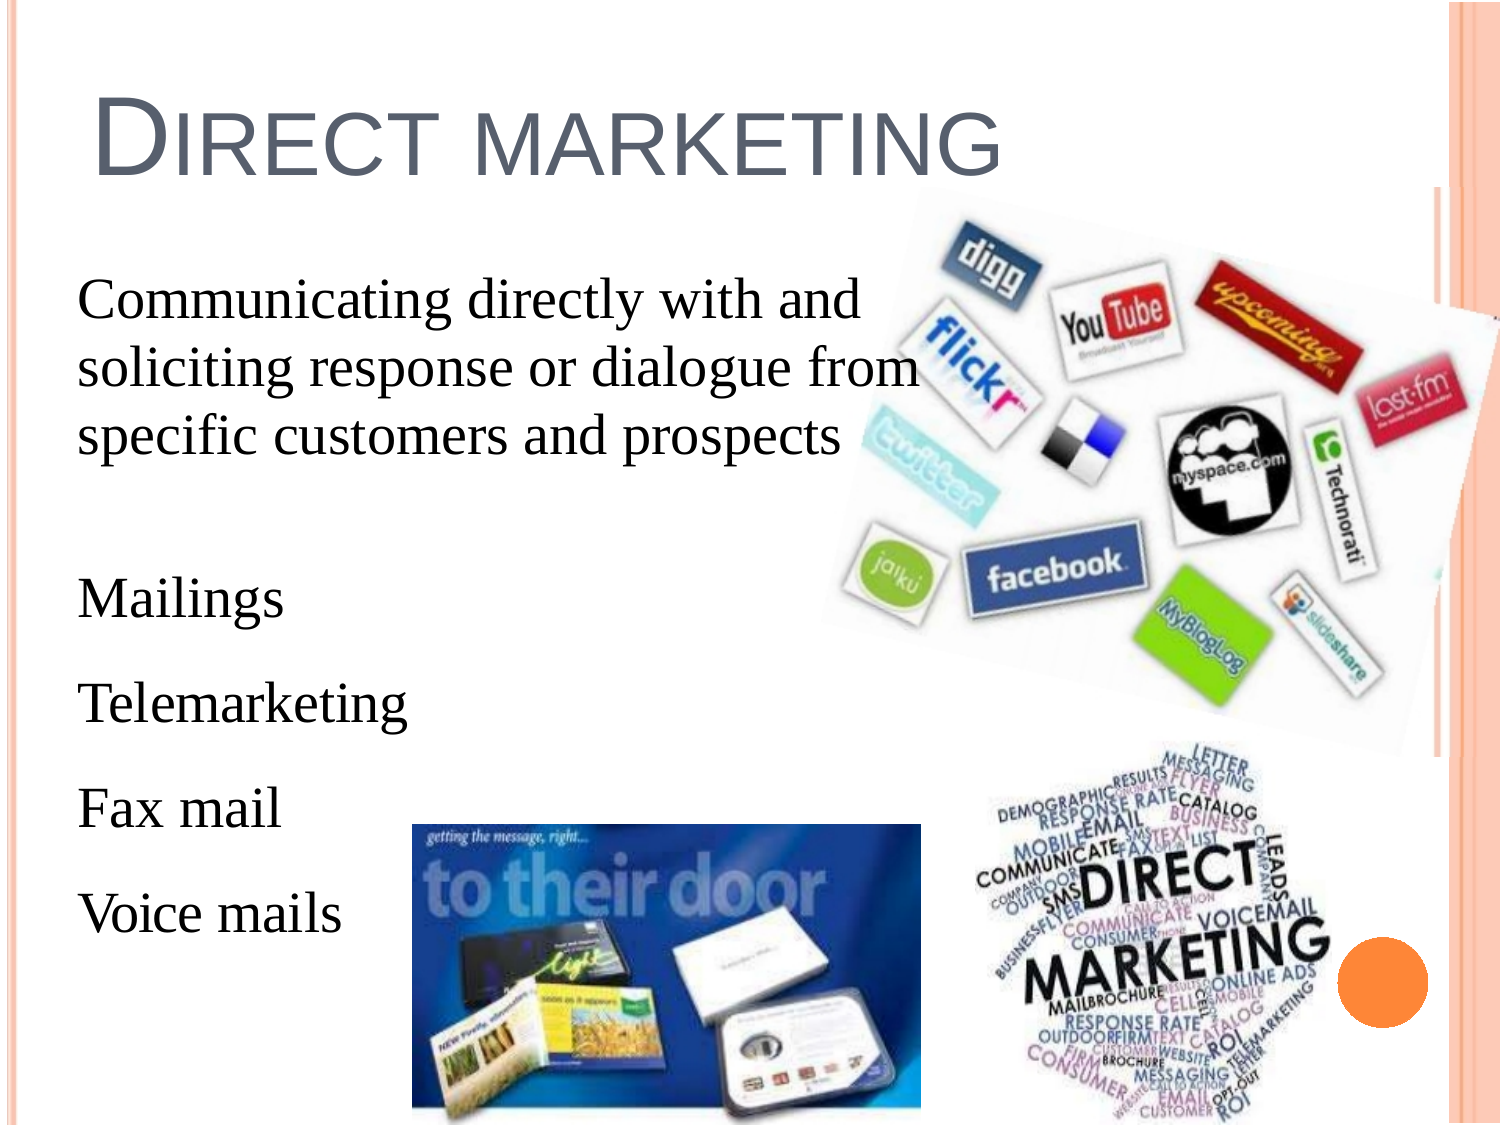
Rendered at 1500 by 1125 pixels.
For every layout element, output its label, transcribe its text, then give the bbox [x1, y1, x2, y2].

text_box Mailings [77, 564, 292, 637]
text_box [412, 1, 1500, 1125]
text_box Fax mail [77, 774, 289, 847]
text_box DIRECT MARKETING [89, 72, 407, 206]
text_box Communicating directly with and soliciting response or dialogue from specific customers and prospects [77, 261, 407, 474]
picture [7, 0, 18, 1125]
text_box Telemarketing [77, 669, 407, 742]
text_box Voice mails [77, 879, 356, 952]
